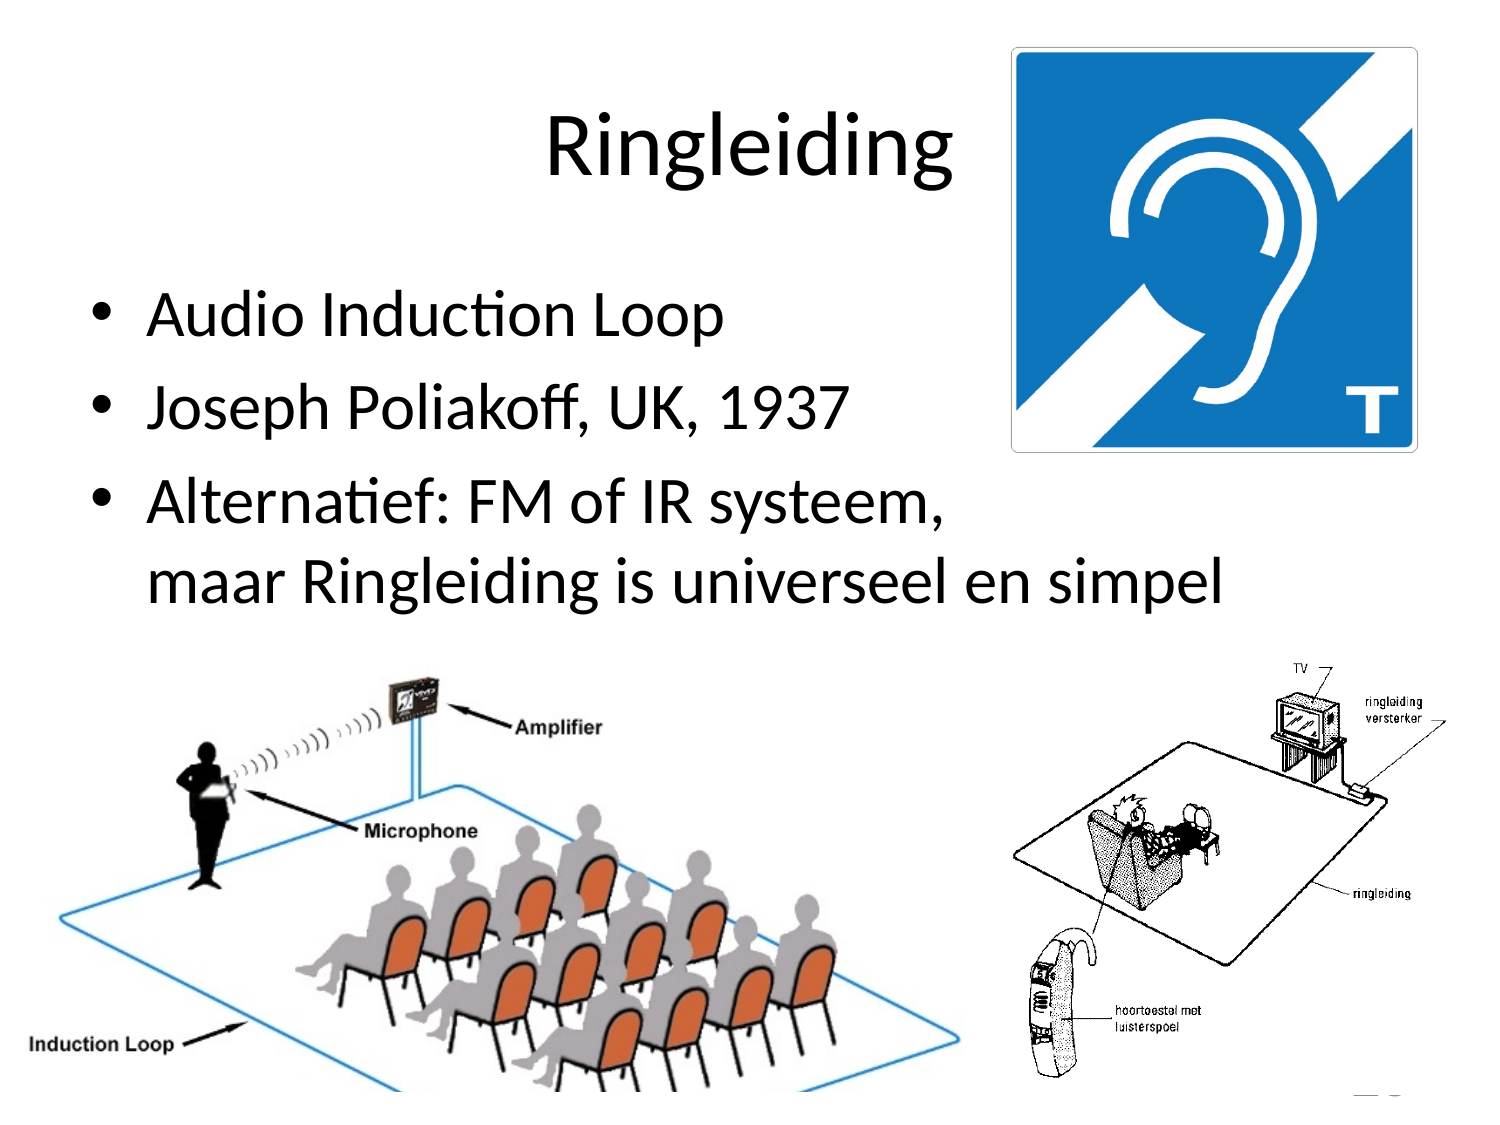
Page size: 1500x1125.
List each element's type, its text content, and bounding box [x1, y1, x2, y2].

title Ringleiding [75, 45, 992, 233]
picture [1, 597, 1468, 1095]
picture [997, 32, 1431, 466]
list Audio Induction Loop Joseph Poliakoff, UK, 1937 Alternatief: FM of IR systeem, maar Ringleiding is universeel en simpel [75, 262, 1425, 658]
